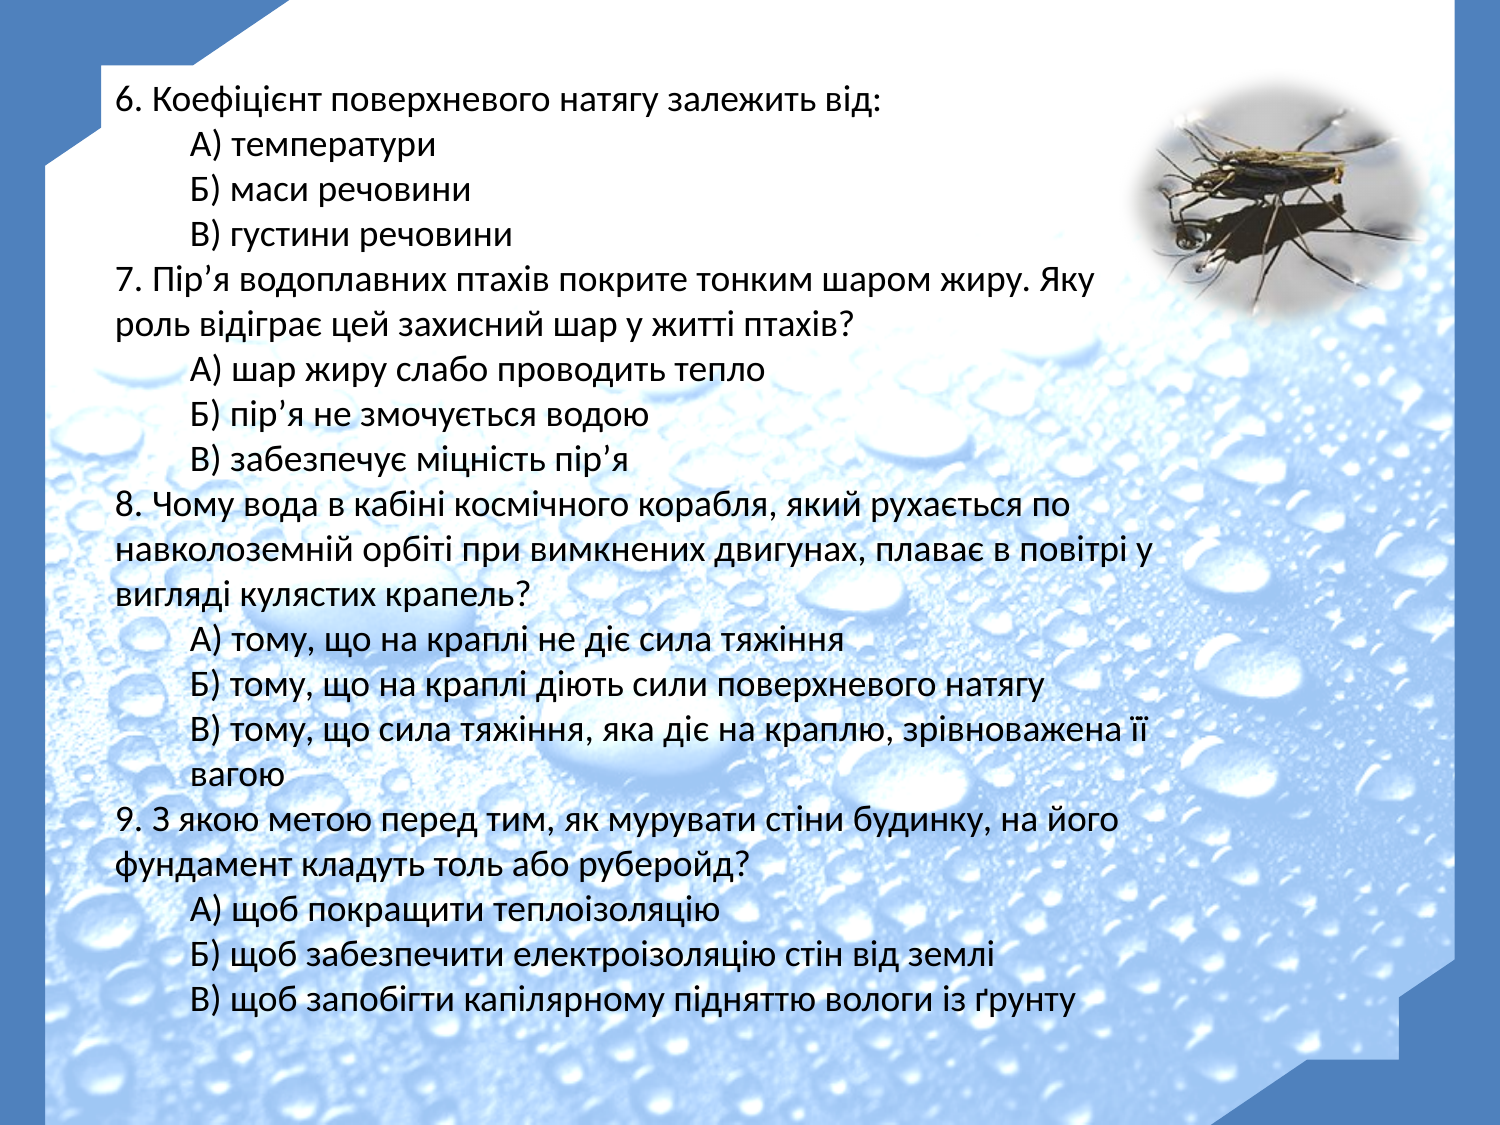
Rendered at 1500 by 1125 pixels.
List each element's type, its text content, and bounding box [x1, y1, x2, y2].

picture [1176, 97, 1410, 307]
text_box 6. Коефіцієнт поверхневого натягу залежить від: А) температури Б) маси речовини В) густини речовини 7. Пір’я водоплавних птахів покрите тонким шаром жиру. Яку роль відіграє цей захисний шар у житті птахів? А) шар жиру слабо проводить тепло Б) пір’я не змочується водою В) забезпечує міцність пір’я 8. Чому вода в кабіні космічного корабля, який рухається по навколоземній орбіті при вимкнених двигунах, плаває в повітрі у вигляді кулястих крапель? А) тому, що на краплі не діє сила тяжіння Б) тому, що на краплі діють сили поверхневого натягу В) тому, що сила тяжіння, яка діє на краплю, зрівноважена її вагою 9. З якою метою перед тим, як мурувати стіни будинку, на його фундамент кладуть толь або руберойд? А) щоб покращити теплоізоляцію Б) щоб забезпечити електроізоляцію стін від землі В) щоб запобігти капілярному підняттю вологи із ґрунту [100, 66, 1176, 1027]
